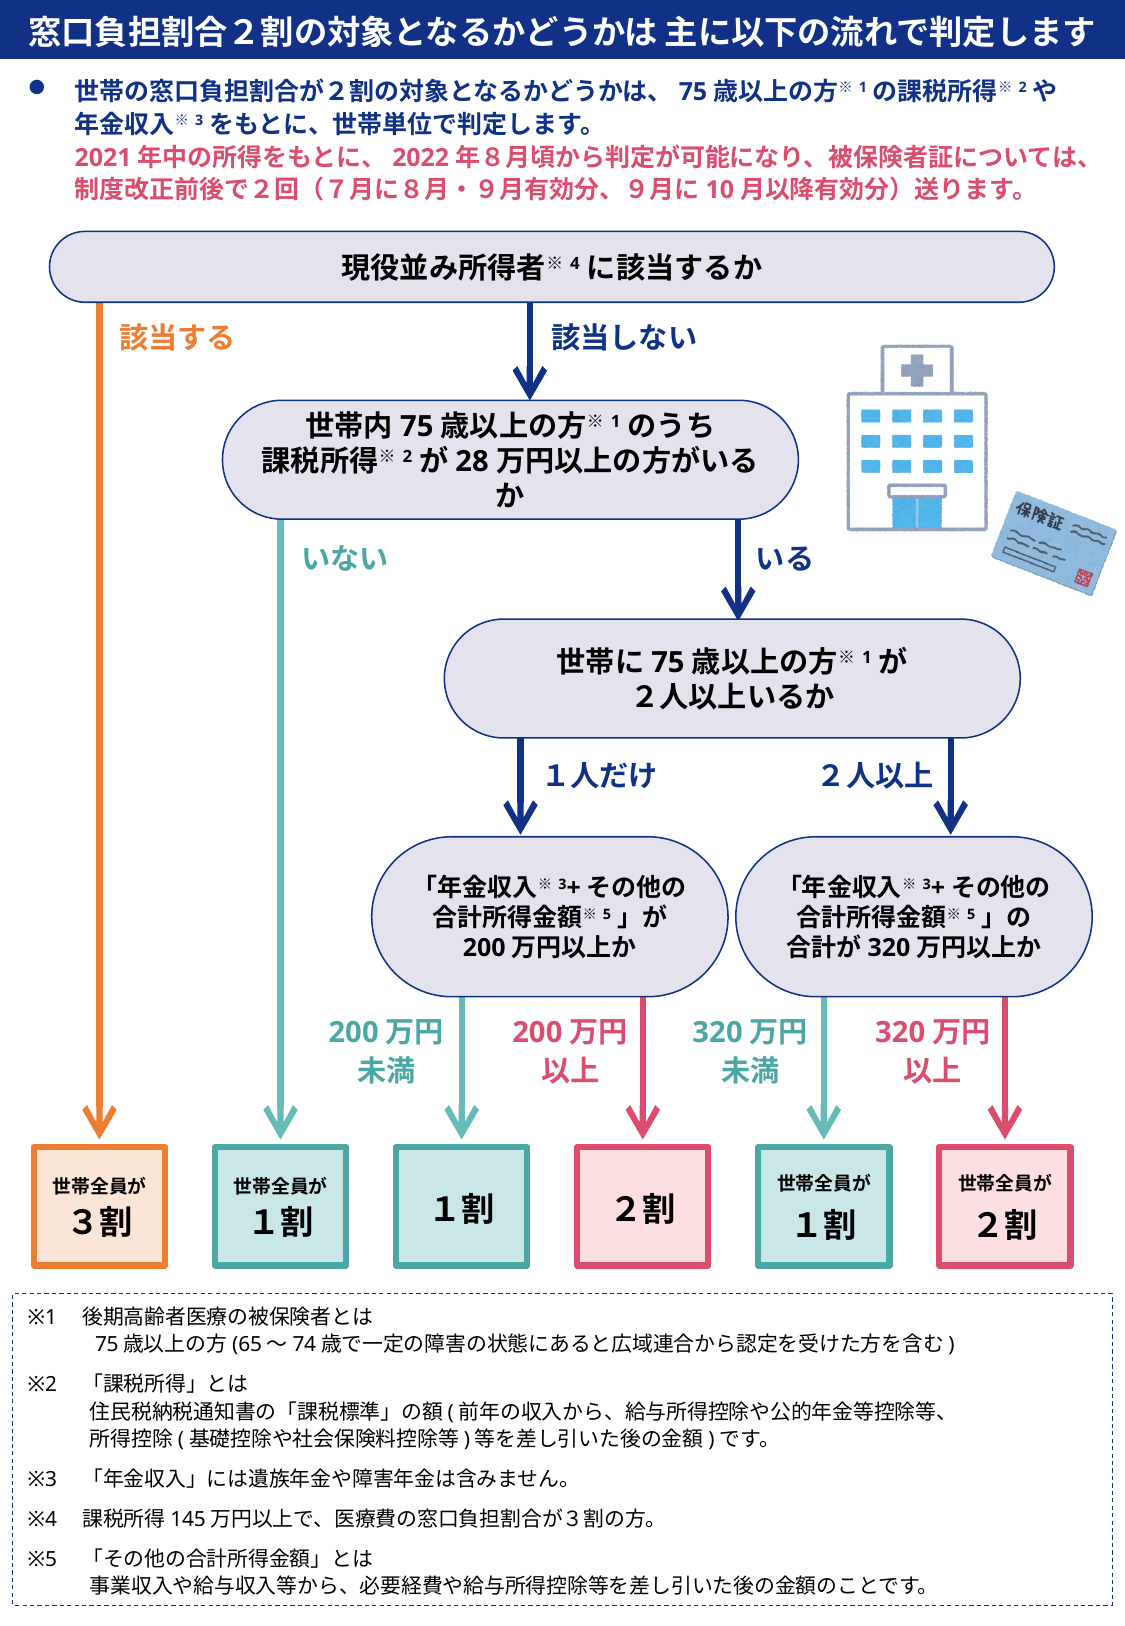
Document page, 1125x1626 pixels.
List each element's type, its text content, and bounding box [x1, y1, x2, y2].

text_box 200万円 未満 [313, 1002, 460, 1095]
text_box 200万円 以上 [497, 1002, 642, 1095]
text_box 「年金収入※3+その他の 合計所得金額※5」の 合計が320万円以上か [734, 835, 1094, 998]
text_box 該当する [104, 308, 252, 363]
text_box 窓口負担割合２割の対象となるかどうかは 主に以下の流れで判定します [0, 0, 1125, 59]
text_box 320万円 未満 [677, 1002, 823, 1095]
text_box 世帯全員が １割 [758, 1147, 890, 1266]
text_box 世帯に75歳以上の方※1が ２人以上いるか [443, 618, 1022, 739]
text_box ２割 [577, 1147, 709, 1266]
text_box 現役並み所得者※4に該当するか [48, 230, 1056, 304]
text_box １人だけ [526, 746, 674, 800]
text_box いない [286, 529, 405, 583]
text_box 320万円 以上 [860, 1002, 1004, 1095]
text_box 該当しない [536, 308, 713, 362]
text_box 世帯全員が ２割 [939, 1147, 1071, 1266]
text_box 世帯全員が ３割 [33, 1147, 166, 1266]
text_box 「年金収入※3+その他の 合計所得金額※5」が 200万円以上か [370, 835, 730, 998]
text_box ※1 後期高齢者医療の被保険者とは 75歳以上の方(65～74歳で一定の障害の状態にあると広域連合から認定を受けた方を含む) ※2 「課税所得」とは 住民税納税通知書の「課税標準」の額(前年の収入から、給与所得控除や公的年金等控除等、 所得控除(基礎控除や社会保険料控除等)等を差し引いた後の金額)です。 ※3 「年金収入」には遺族年金や障害年金は含みません。 ※4 課税所得145万円以上で、医療費の窓口負担割合が３割の方。 ※5 「その他の合計所得金額」とは 事業収入や給与収入等から、必要経費や給与所得控除等を差し引いた後の金額のことです。 [12, 1293, 1113, 1606]
text_box １割 [396, 1147, 528, 1266]
text_box 世帯の窓口負担割合が２割の対象となるかどうかは、75歳以上の方※1の課税所得※2や 年金収入※3をもとに、世帯単位で判定します。 2021年中の所得をもとに、2022年８月頃から判定が可能になり、被保険者証については、制度改正前後で２回（７月に８月・９月有効分、９月に10月以降有効分）送ります。 [12, 64, 1113, 212]
text_box 世帯全員が １割 [214, 1147, 347, 1266]
text_box いる [741, 529, 830, 583]
text_box 世帯内75歳以上の方※1のうち 課税所得※2が28万円以上の方がいるか [221, 399, 800, 521]
picture [832, 337, 1119, 604]
text_box ２人以上 [802, 746, 949, 800]
